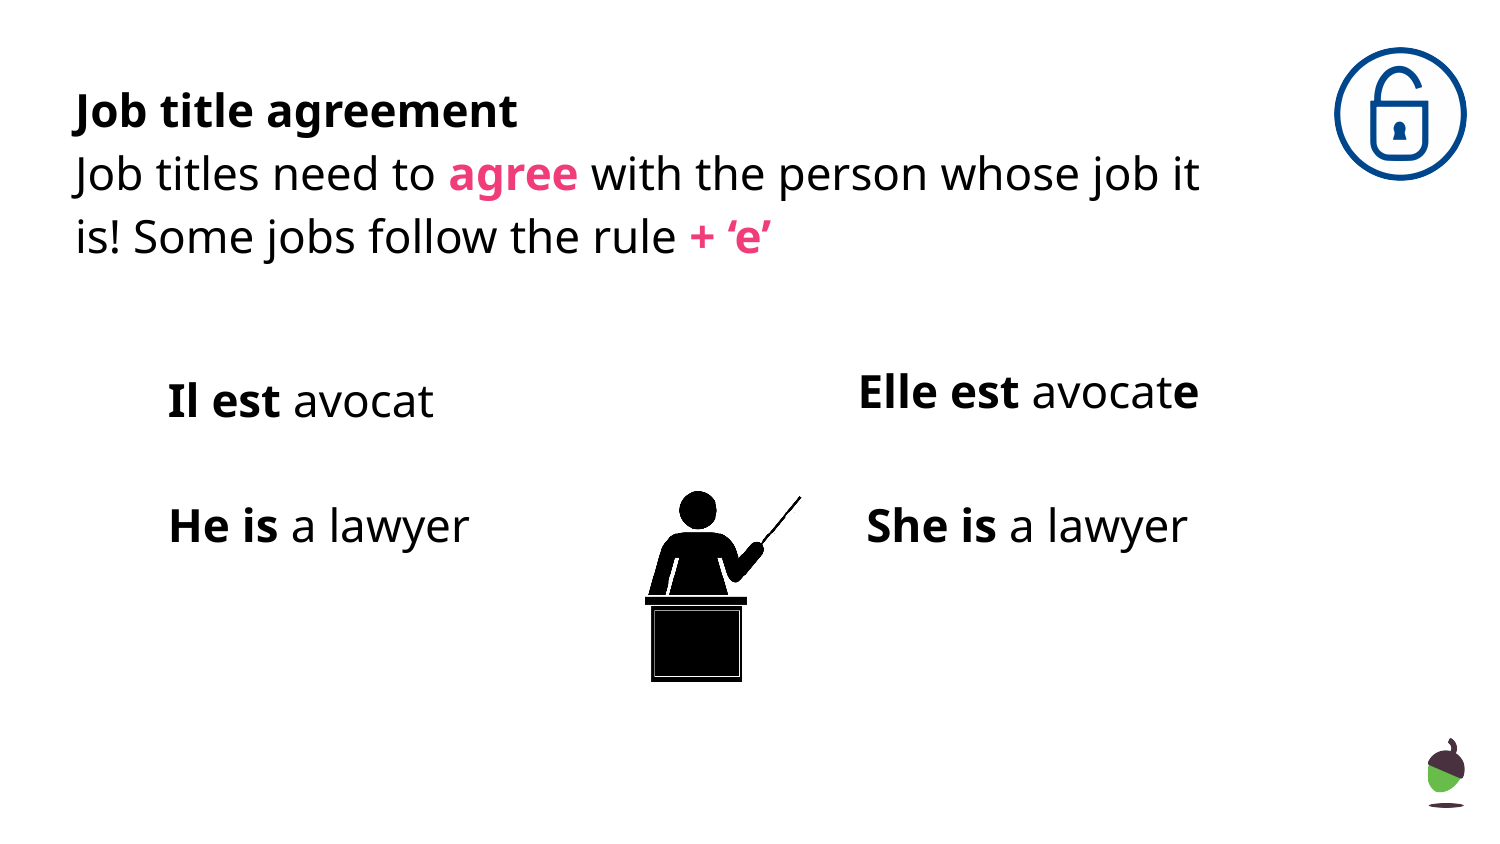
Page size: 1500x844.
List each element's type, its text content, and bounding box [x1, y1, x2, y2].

text_box She is a lawyer [851, 481, 1302, 595]
picture [645, 491, 810, 683]
text_box Il est avocat [153, 356, 604, 470]
picture [1427, 738, 1465, 808]
picture [1333, 47, 1467, 181]
text_box Elle est avocate [842, 347, 1374, 461]
title Job title agreement Job titles need to agree with the person whose job it is! Some jobs follow the rule + ‘e’ [75, 73, 1229, 236]
text_box He is a lawyer [153, 481, 604, 595]
